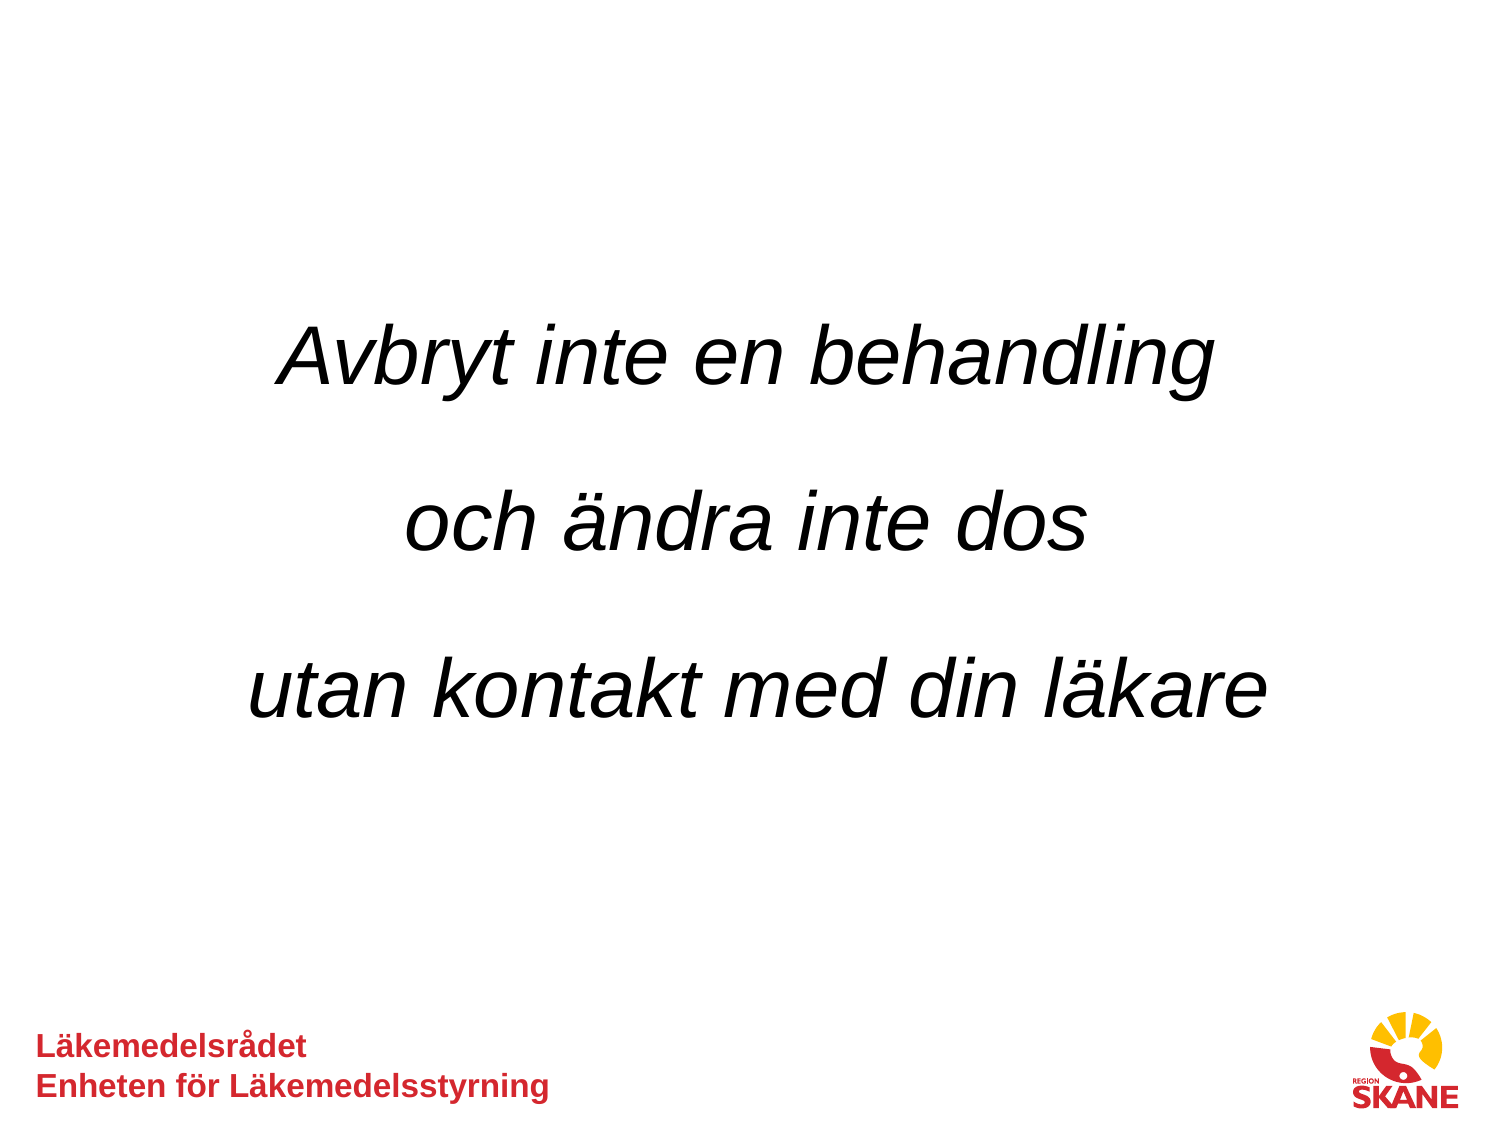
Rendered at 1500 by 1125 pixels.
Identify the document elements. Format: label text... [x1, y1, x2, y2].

list Avbryt inte en behandling och ändra inte dos utan kontakt med din läkare [112, 243, 1406, 958]
